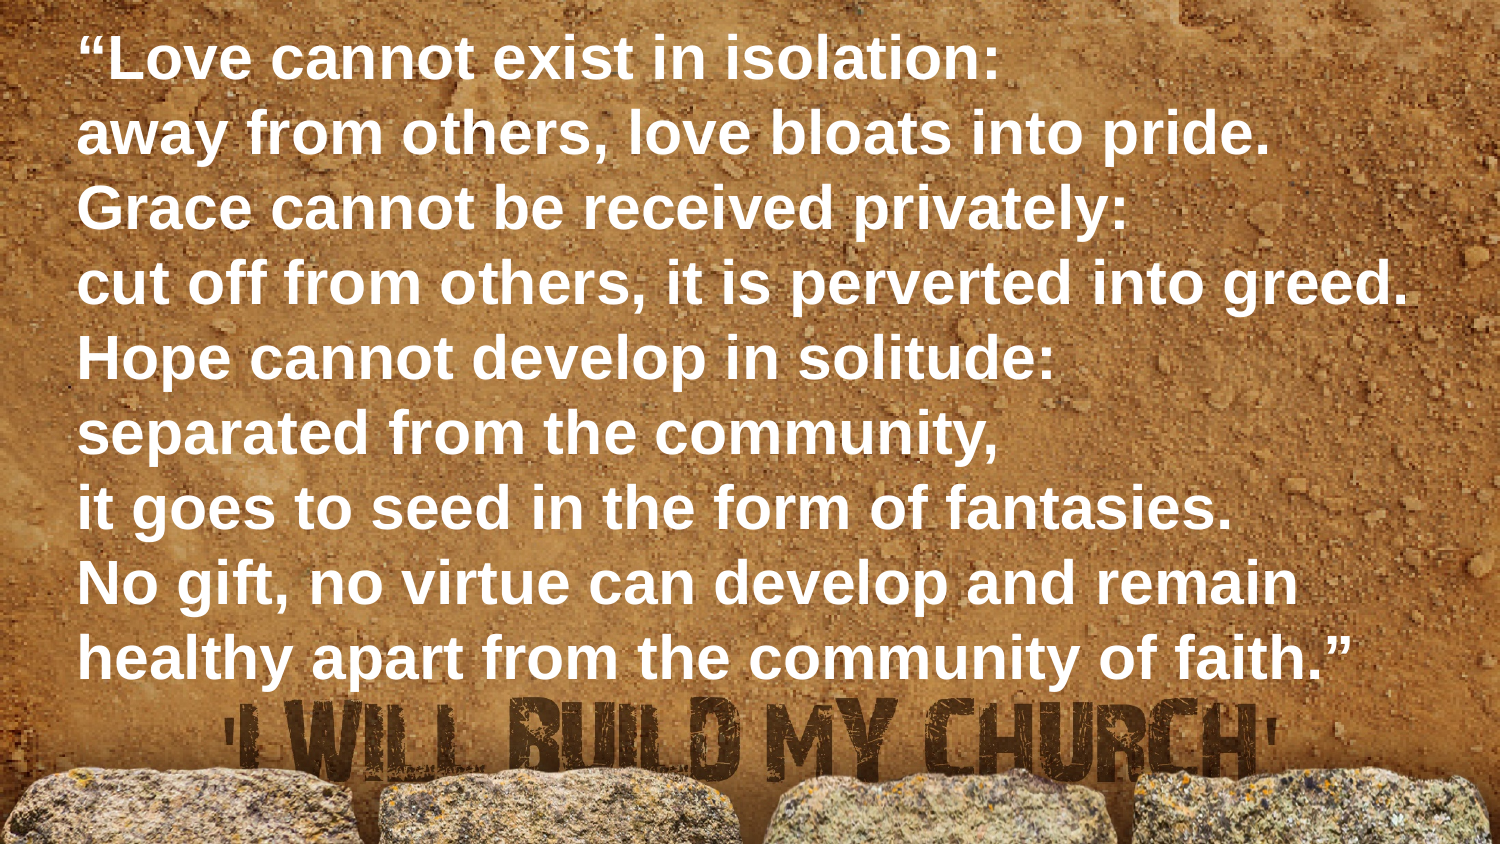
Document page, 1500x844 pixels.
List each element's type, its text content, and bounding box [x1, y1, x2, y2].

picture [0, 0, 1500, 844]
text_box “Love cannot exist in isolation: away from others, love bloats into pride. Grace cannot be received privately: cut off from others, it is perverted into greed. Hope cannot develop in solitude: separated from the community, it goes to seed in the form of fantasies. No gift, no virtue can develop and remain healthy apart from the community of faith.” [61, 9, 1482, 699]
